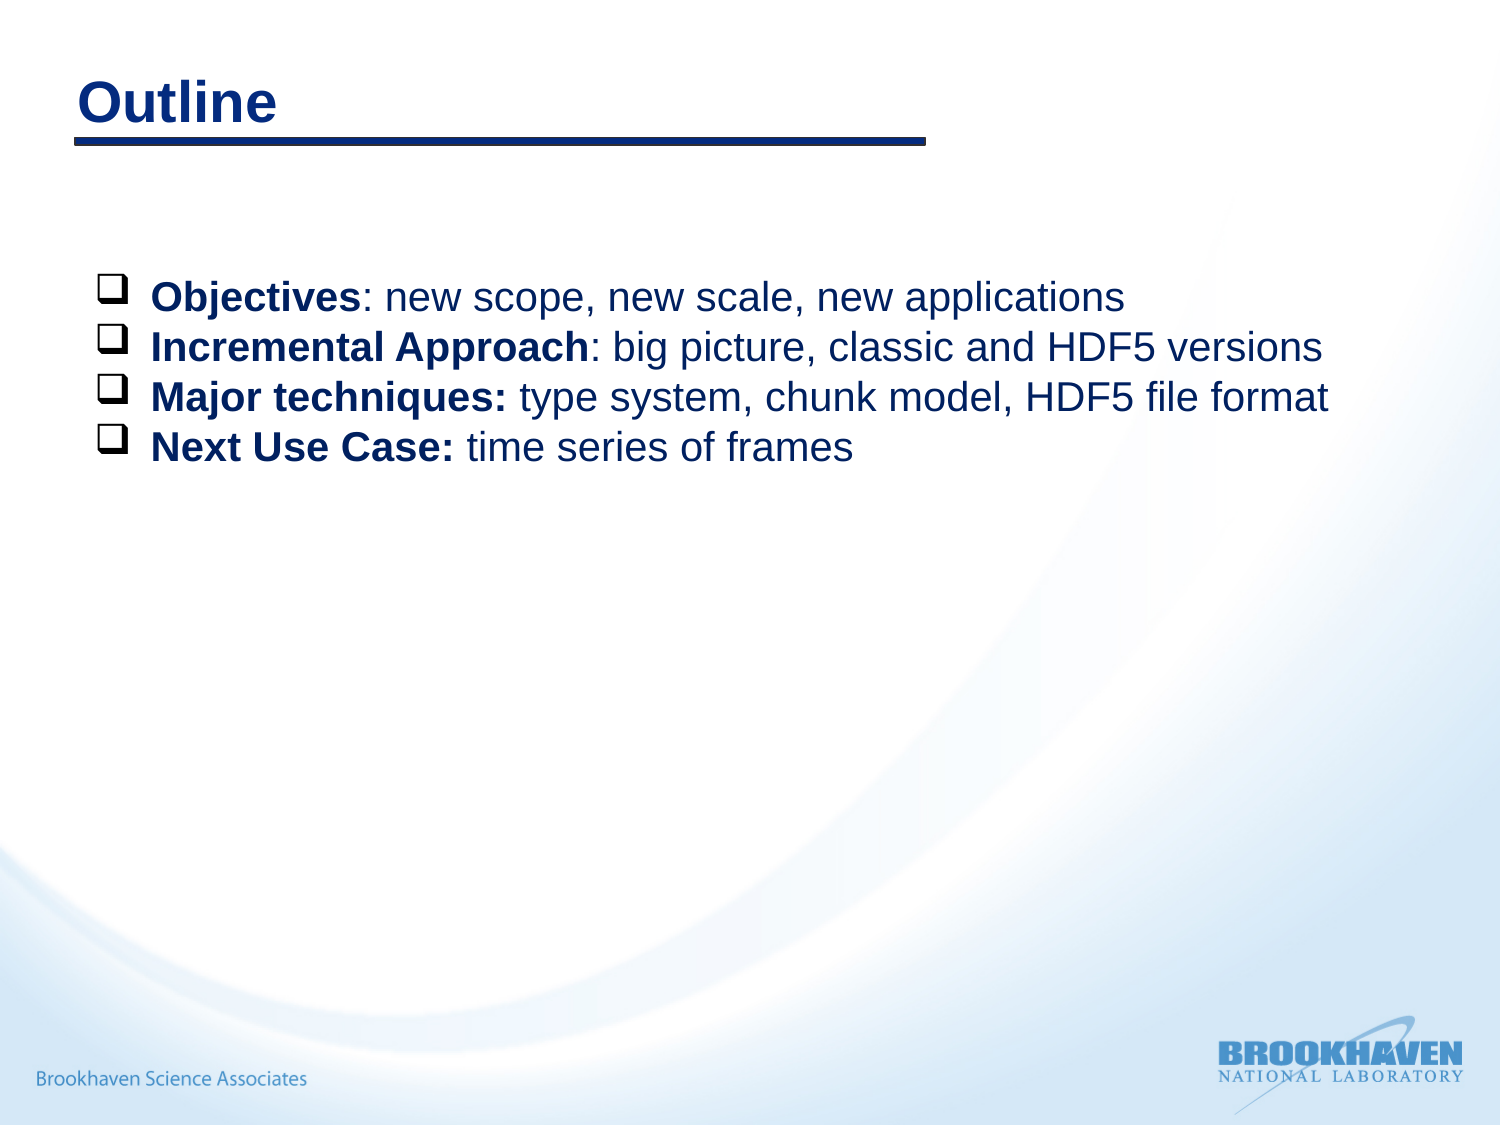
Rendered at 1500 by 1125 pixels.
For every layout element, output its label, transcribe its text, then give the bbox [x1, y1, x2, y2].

text_box [75, 137, 925, 145]
picture [0, 0, 1500, 1125]
text_box Objectives: new scope, new scale, new applications Incremental Approach: big picture, classic and HDF5 versions Major techniques: type system, chunk model, HDF5 file format Next Use Case: time series of frames [79, 262, 1351, 478]
title Outline [62, 49, 1438, 163]
